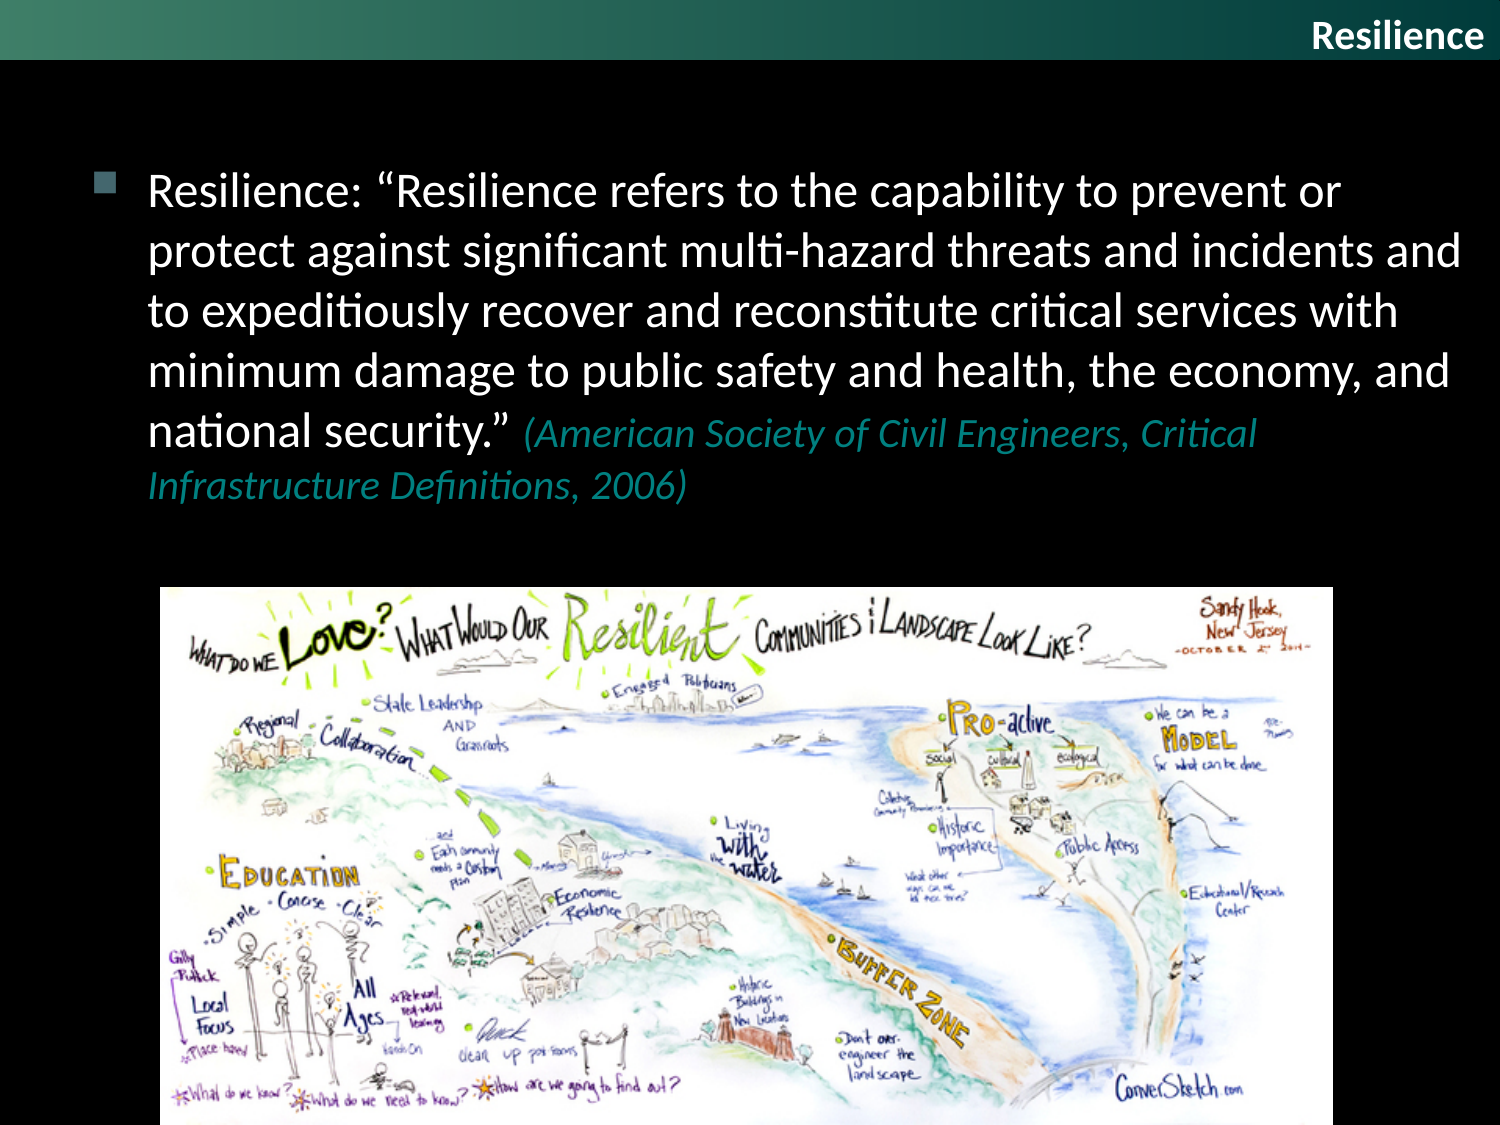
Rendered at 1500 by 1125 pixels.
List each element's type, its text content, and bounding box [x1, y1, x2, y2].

text_box Resilience [176, 0, 1500, 60]
text_box Resilience: “Resilience refers to the capability to prevent or protect against significant multi-hazard threats and incidents and to expeditiously recover and reconstitute critical services with minimum damage to public safety and health, the economy, and national security.” (American Society of Civil Engineers, Critical Infrastructure Definitions, 2006) [74, 149, 1500, 550]
picture [160, 587, 1333, 1125]
